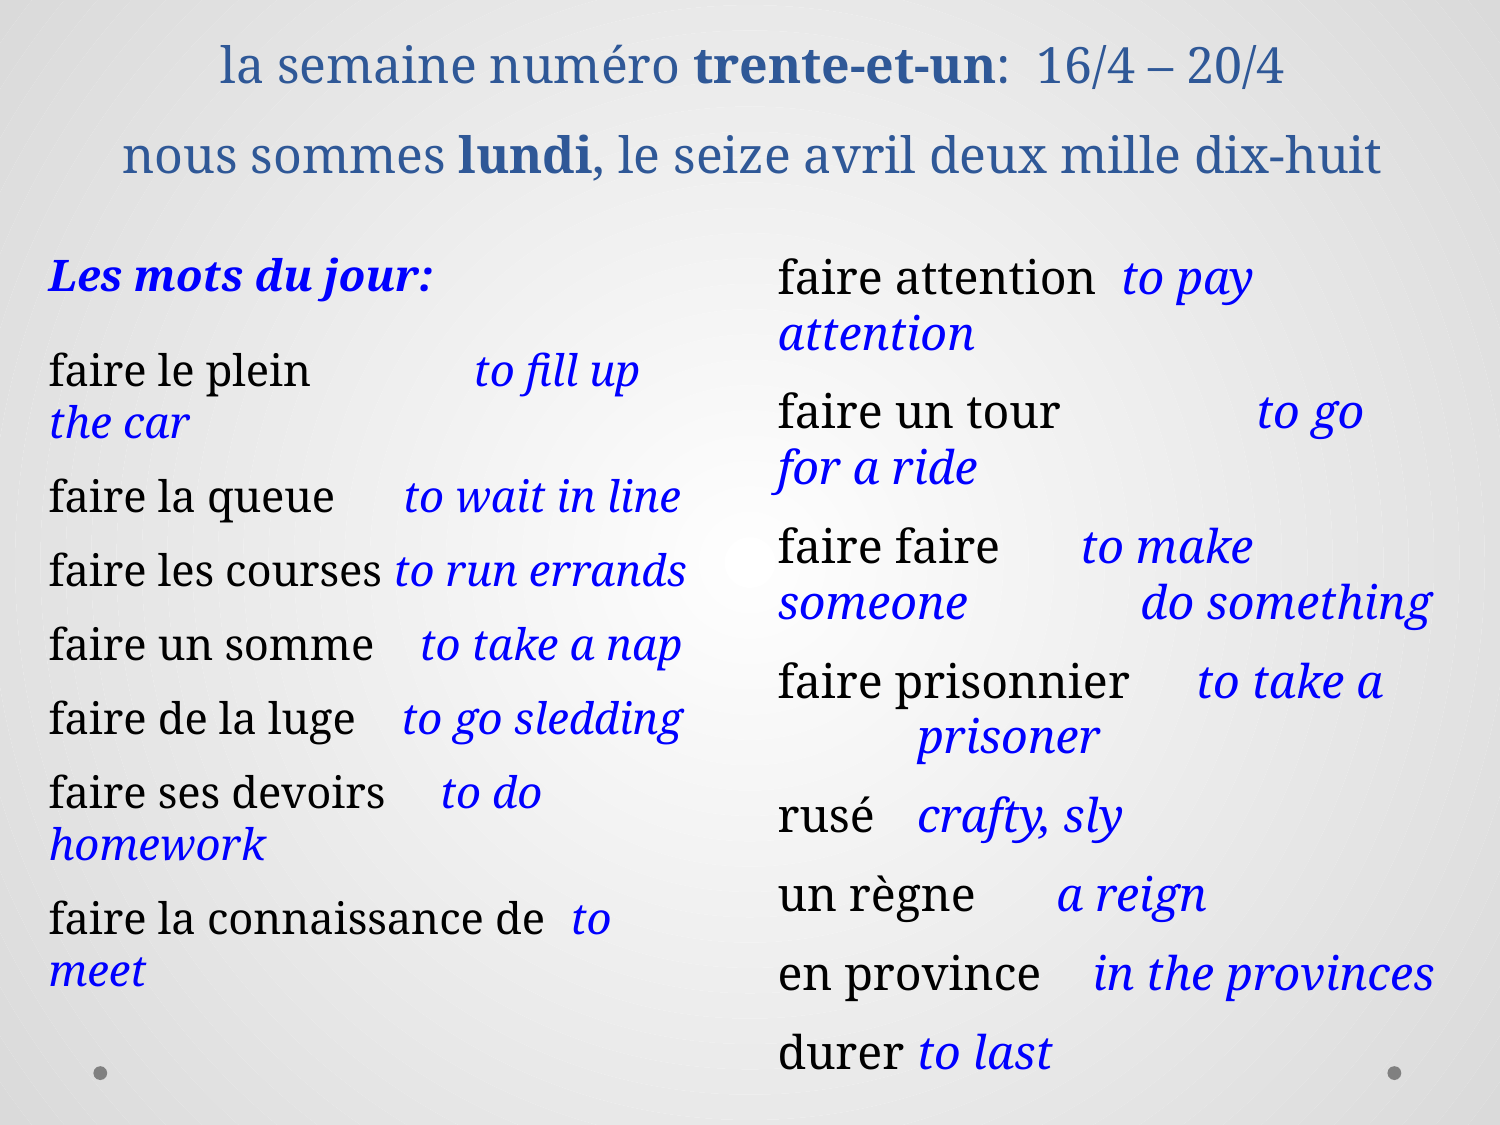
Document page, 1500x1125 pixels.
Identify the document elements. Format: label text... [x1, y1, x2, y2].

list Les mots du jour: faire le plein to fill up the car faire la queue to wait in line faire les courses to run errands faire un somme to take a nap faire de la luge to go sledding faire ses devoirs to do homework faire la connaissance de to meet [33, 240, 723, 1092]
title la semaine numéro trente-et-un: 16/4 – 20/4 nous sommes lundi, le seize avril deux mille dix-huit [52, 0, 1454, 192]
list faire attention to pay attention faire un tour to go for a ride faire faire to make someone do something faire prisonnier to take a prisoner rusé crafty, sly un règne a reign en province in the provinces durer to last [762, 240, 1454, 1092]
